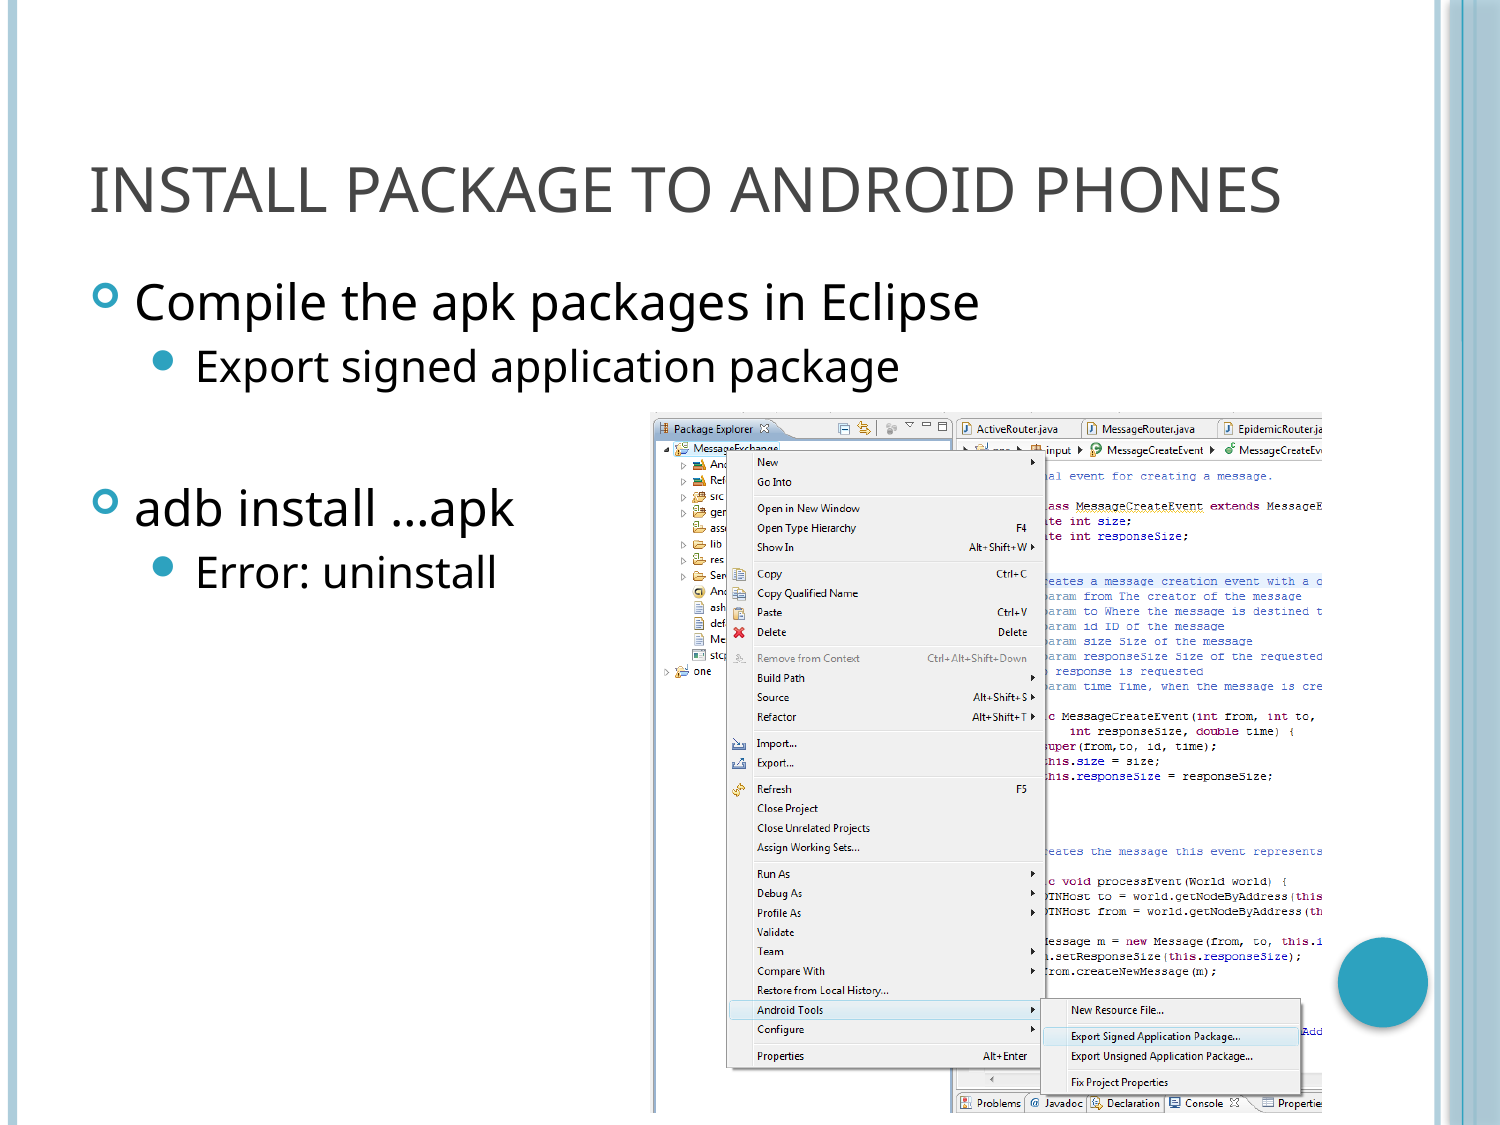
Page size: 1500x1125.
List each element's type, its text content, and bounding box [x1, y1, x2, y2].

picture [649, 411, 1323, 1113]
title Install package to Android Phones [75, 45, 1300, 233]
list Compile the apk packages in Eclipse Export signed application package adb install …apk Error: uninstall [75, 262, 1300, 1062]
